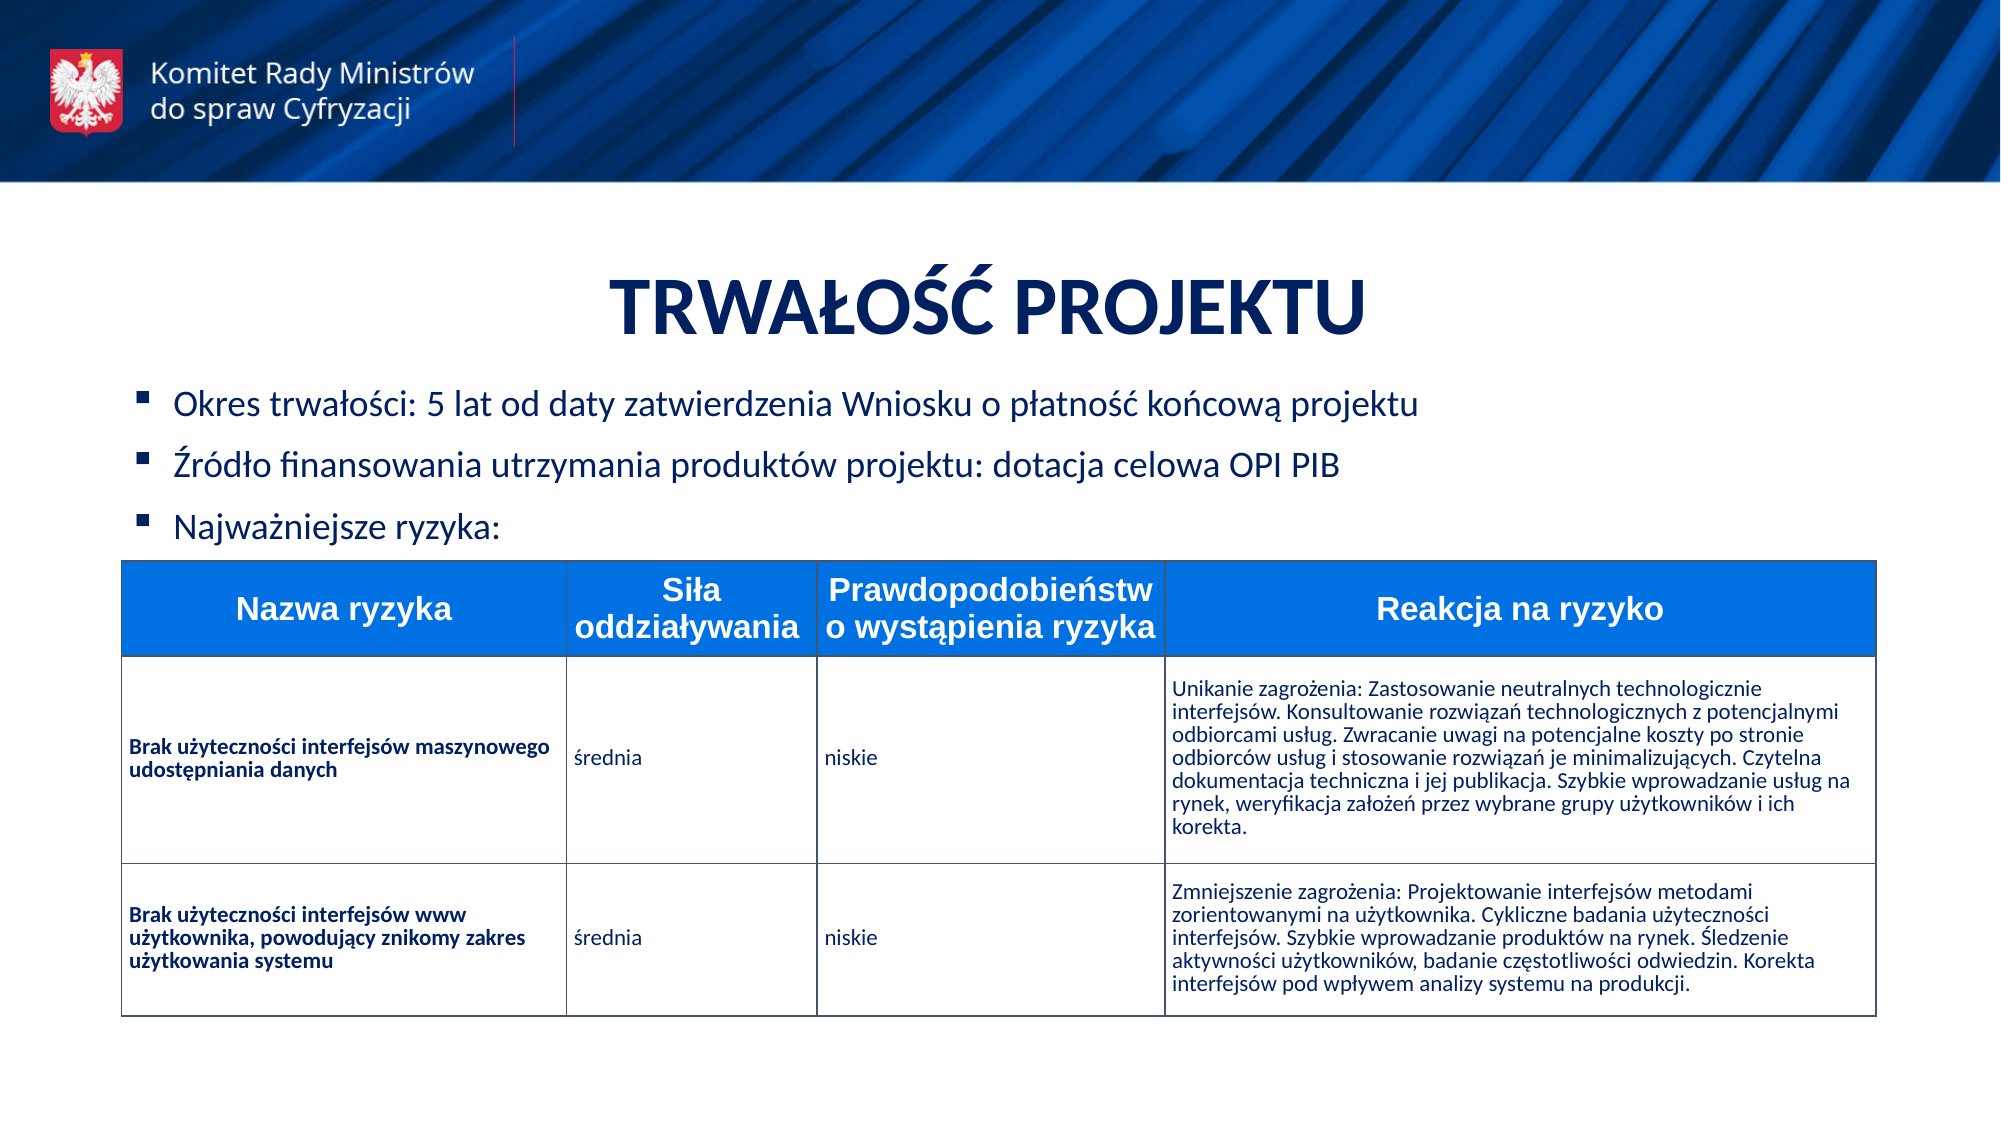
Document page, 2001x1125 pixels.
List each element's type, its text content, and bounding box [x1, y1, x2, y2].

table_cell średnia [567, 864, 816, 1015]
table_cell Brak użyteczności interfejsów www użytkownika, powodujący znikomy zakres użytkowania systemu [122, 864, 566, 1015]
table_cell Zmniejszenie zagrożenia: Projektowanie interfejsów metodami zorientowanymi na użytkownika. Cykliczne badania użyteczności interfejsów. Szybkie wprowadzanie produktów na rynek. Śledzenie aktywności użytkowników, badanie częstotliwości odwiedzin. Korekta interfejsów pod wpływem analizy systemu na produkcji. [1166, 864, 1875, 1015]
text_box Okres trwałości: 5 lat od daty zatwierdzenia Wniosku o płatność końcową projektu Źródło finansowania utrzymania produktów projektu: dotacja celowa OPI PIB Najważniejsze ryzyka: [121, 371, 1877, 555]
table_header Nazwa ryzyka [122, 562, 566, 655]
table_header Prawdopodobieństwo wystąpienia ryzyka [818, 562, 1164, 655]
text_box TRWAŁOŚĆ PROJEKTU [298, 243, 1680, 367]
table_cell średnia [567, 657, 816, 863]
table_header Siła oddziaływania [567, 562, 816, 655]
picture [0, 0, 2001, 1125]
table_cell niskie [818, 657, 1164, 863]
table_cell Brak użyteczności interfejsów maszynowego udostępniania danych [122, 657, 566, 863]
table_cell niskie [818, 864, 1164, 1015]
table_header Reakcja na ryzyko [1166, 562, 1875, 655]
table_cell Unikanie zagrożenia: Zastosowanie neutralnych technologicznie interfejsów. Konsultowanie rozwiązań technologicznych z potencjalnymi odbiorcami usług. Zwracanie uwagi na potencjalne koszty po stronie odbiorców usług i stosowanie rozwiązań je minimalizujących. Czytelna dokumentacja techniczna i jej publikacja. Szybkie wprowadzanie usług na rynek, weryfikacja założeń przez wybrane grupy użytkowników i ich korekta. [1166, 657, 1875, 863]
